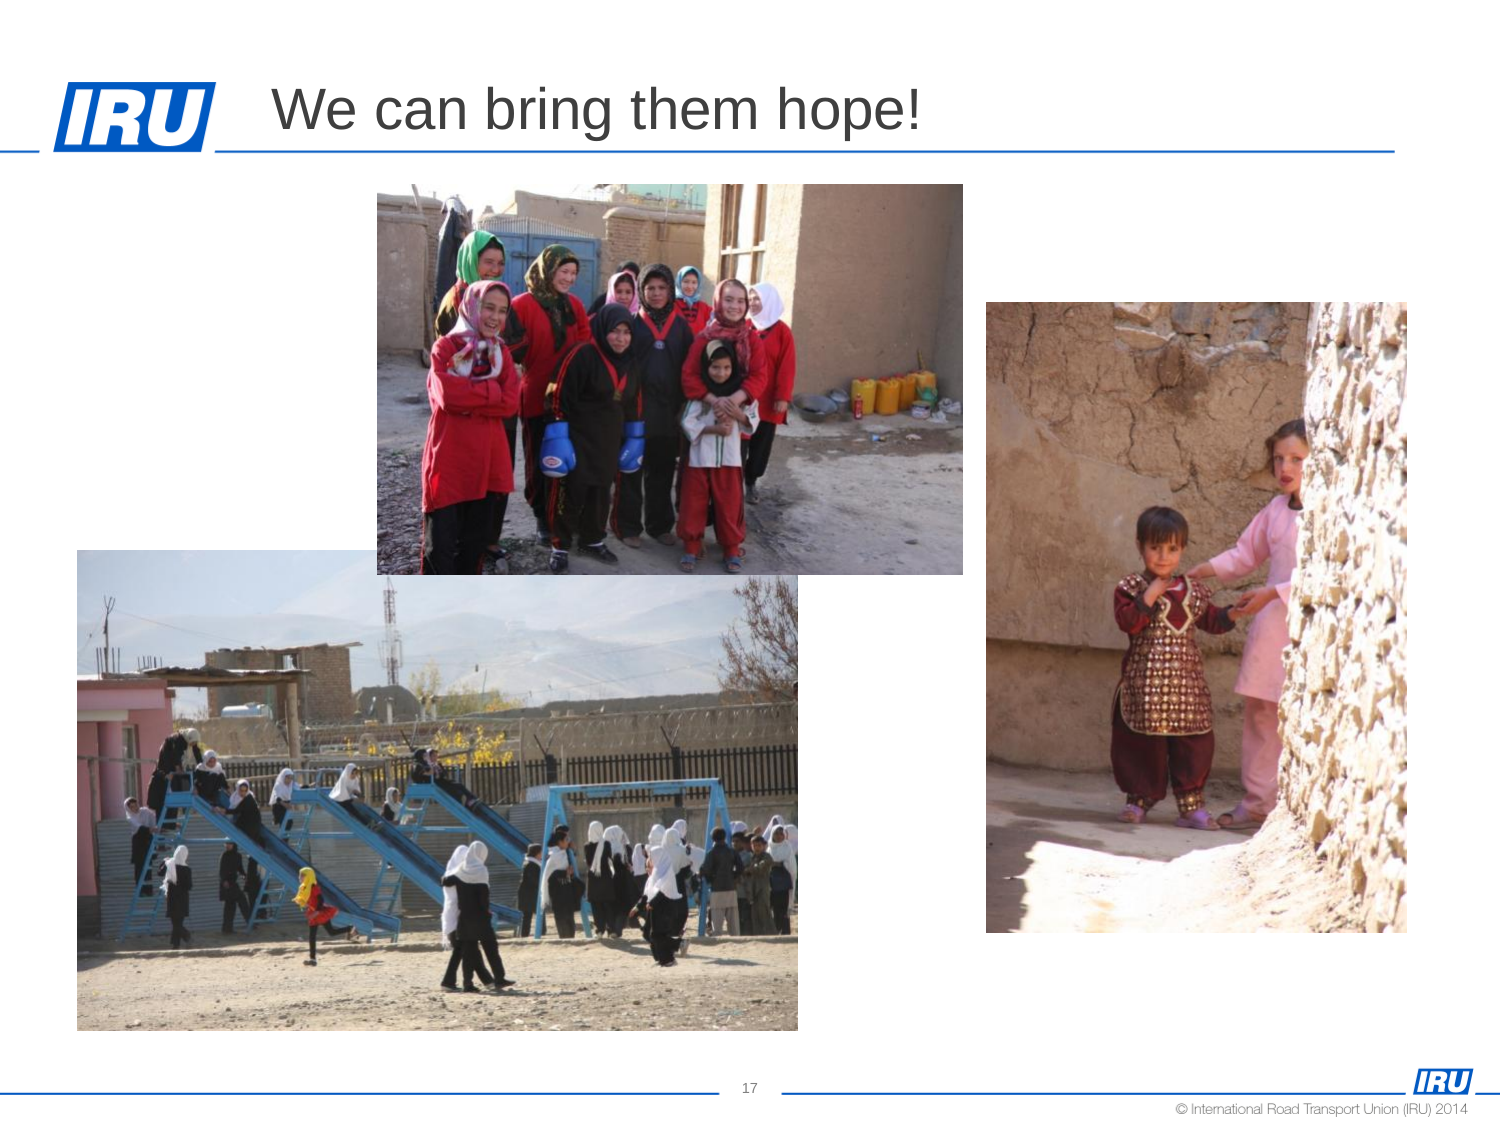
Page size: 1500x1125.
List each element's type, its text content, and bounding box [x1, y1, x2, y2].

title We can bring them hope! [265, 42, 1447, 142]
picture [0, 0, 1500, 1125]
